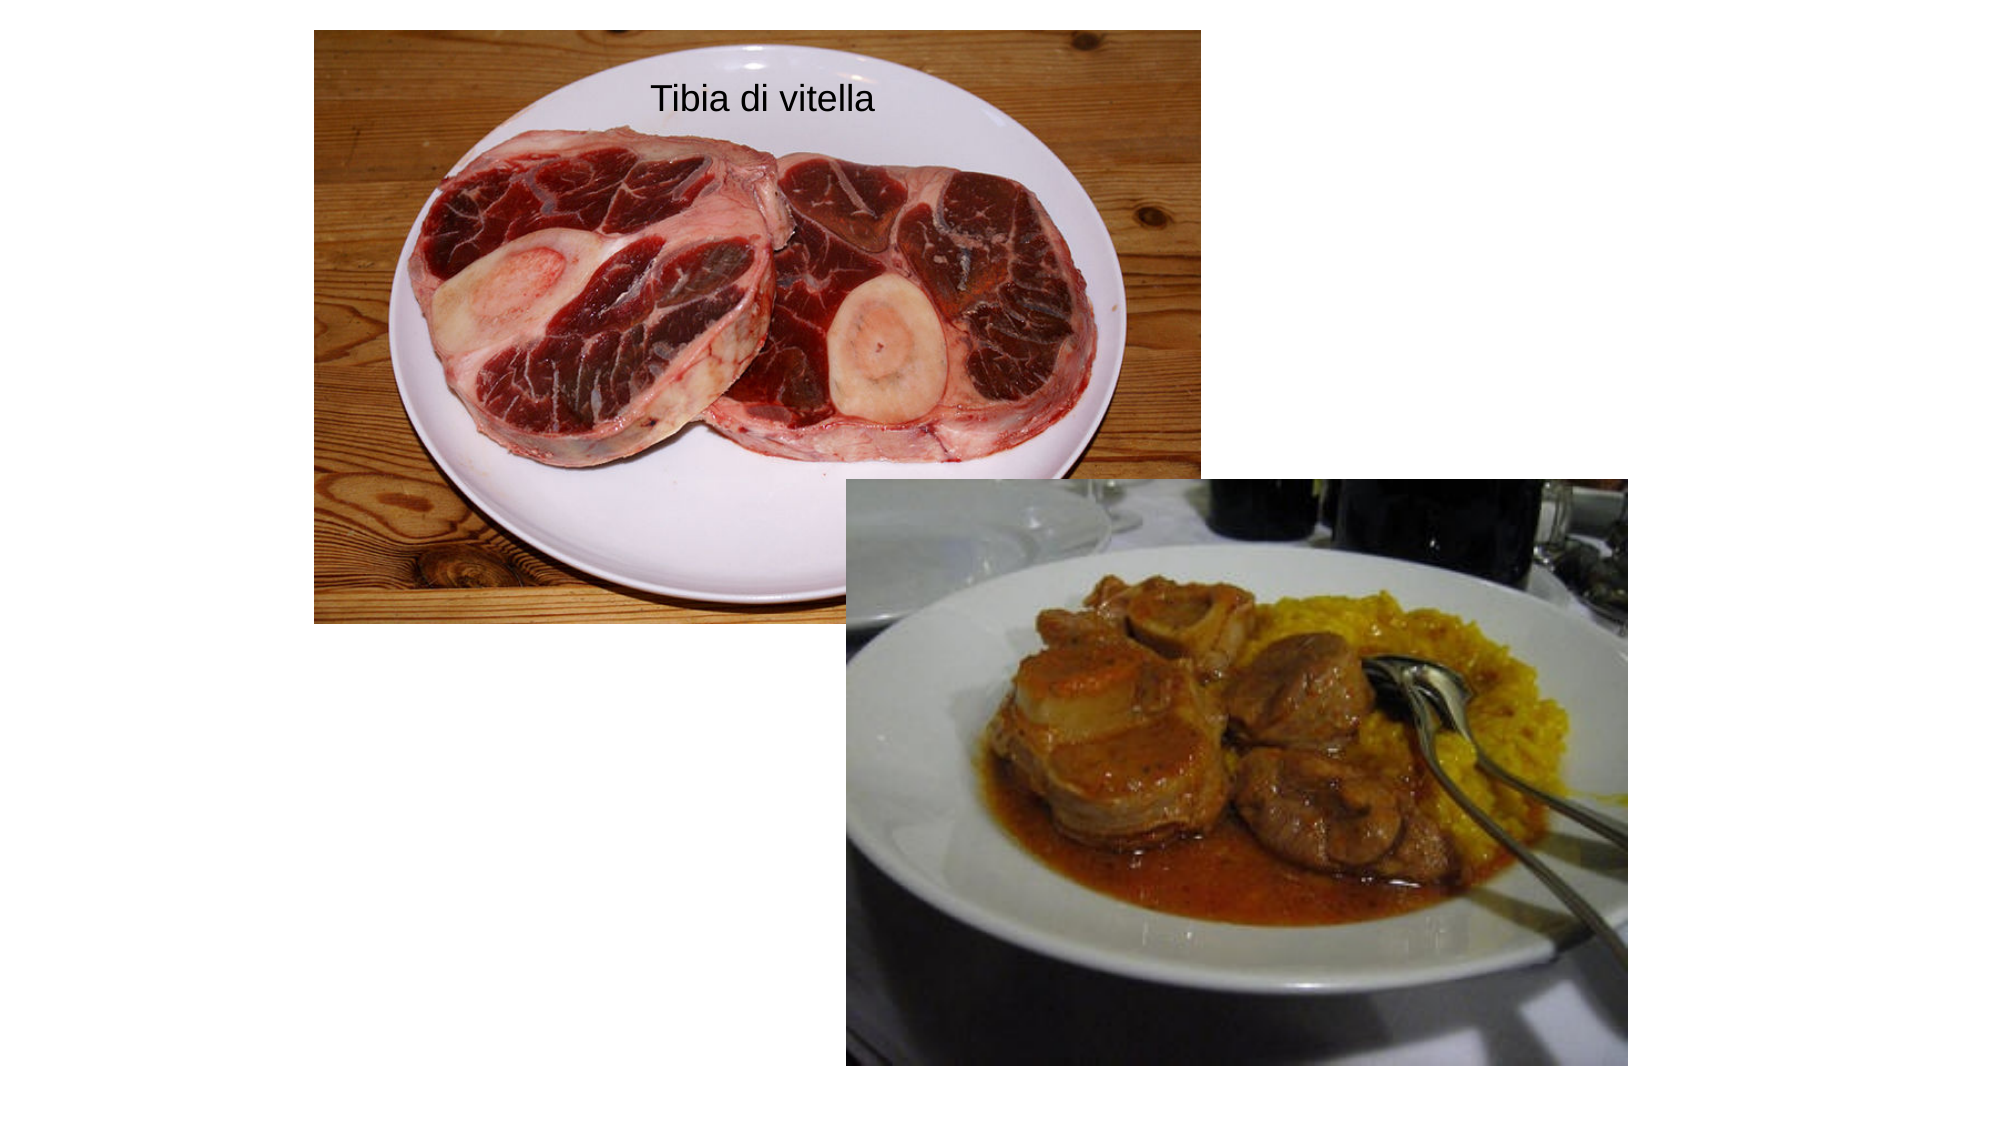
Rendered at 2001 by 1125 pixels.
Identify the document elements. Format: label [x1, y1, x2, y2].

picture [314, 30, 1628, 1066]
